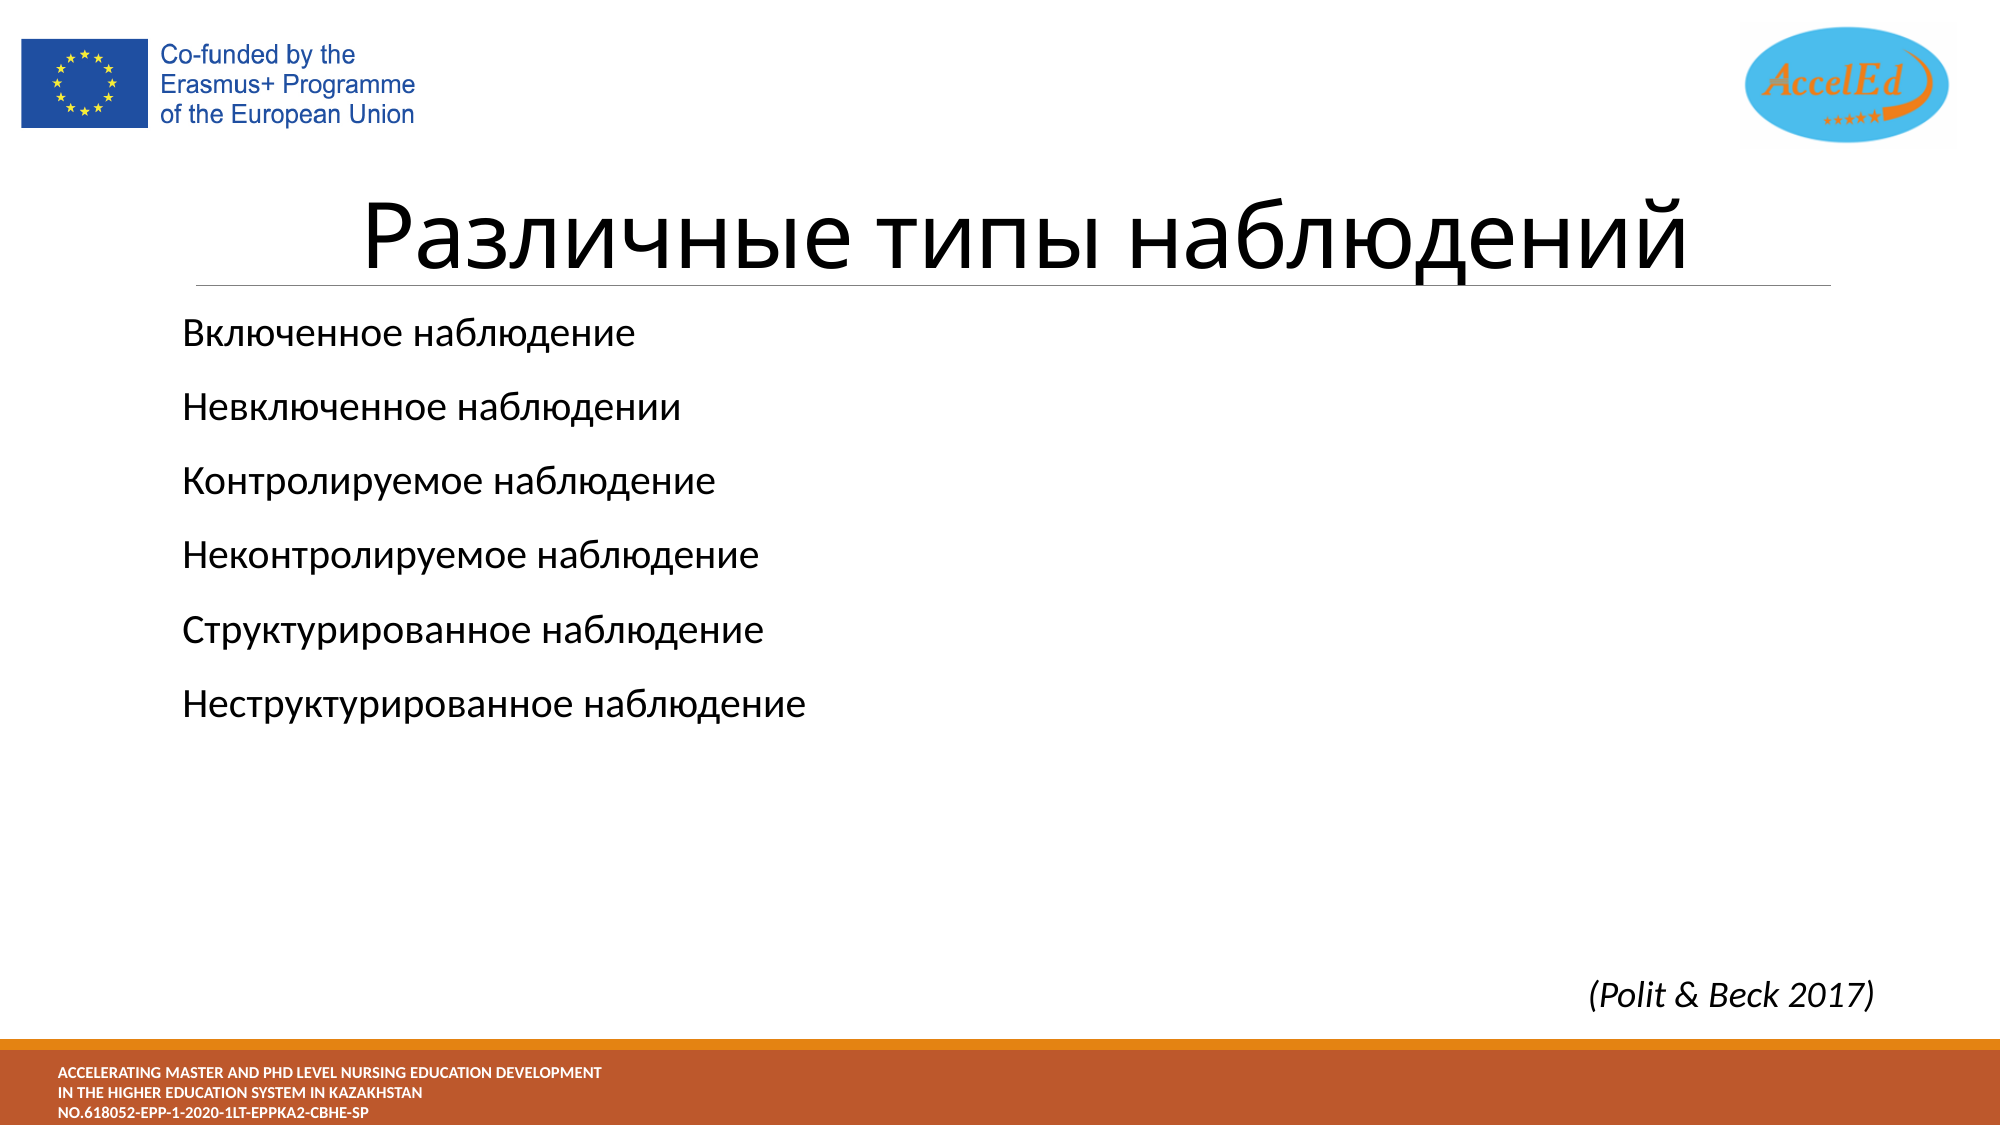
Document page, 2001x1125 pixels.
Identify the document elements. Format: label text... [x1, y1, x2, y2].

picture [1740, 22, 1957, 149]
picture [0, 20, 578, 144]
text_box (Polit & Beck 2017) [1572, 962, 1891, 1023]
text_box Включенное наблюдение Невключенное наблюдении Контролируемое наблюдение Неконтролируемое наблюдение Структурированное наблюдение Неструктурированное наблюдение [167, 302, 1871, 963]
title Различные типы наблюдений [101, 162, 1952, 295]
